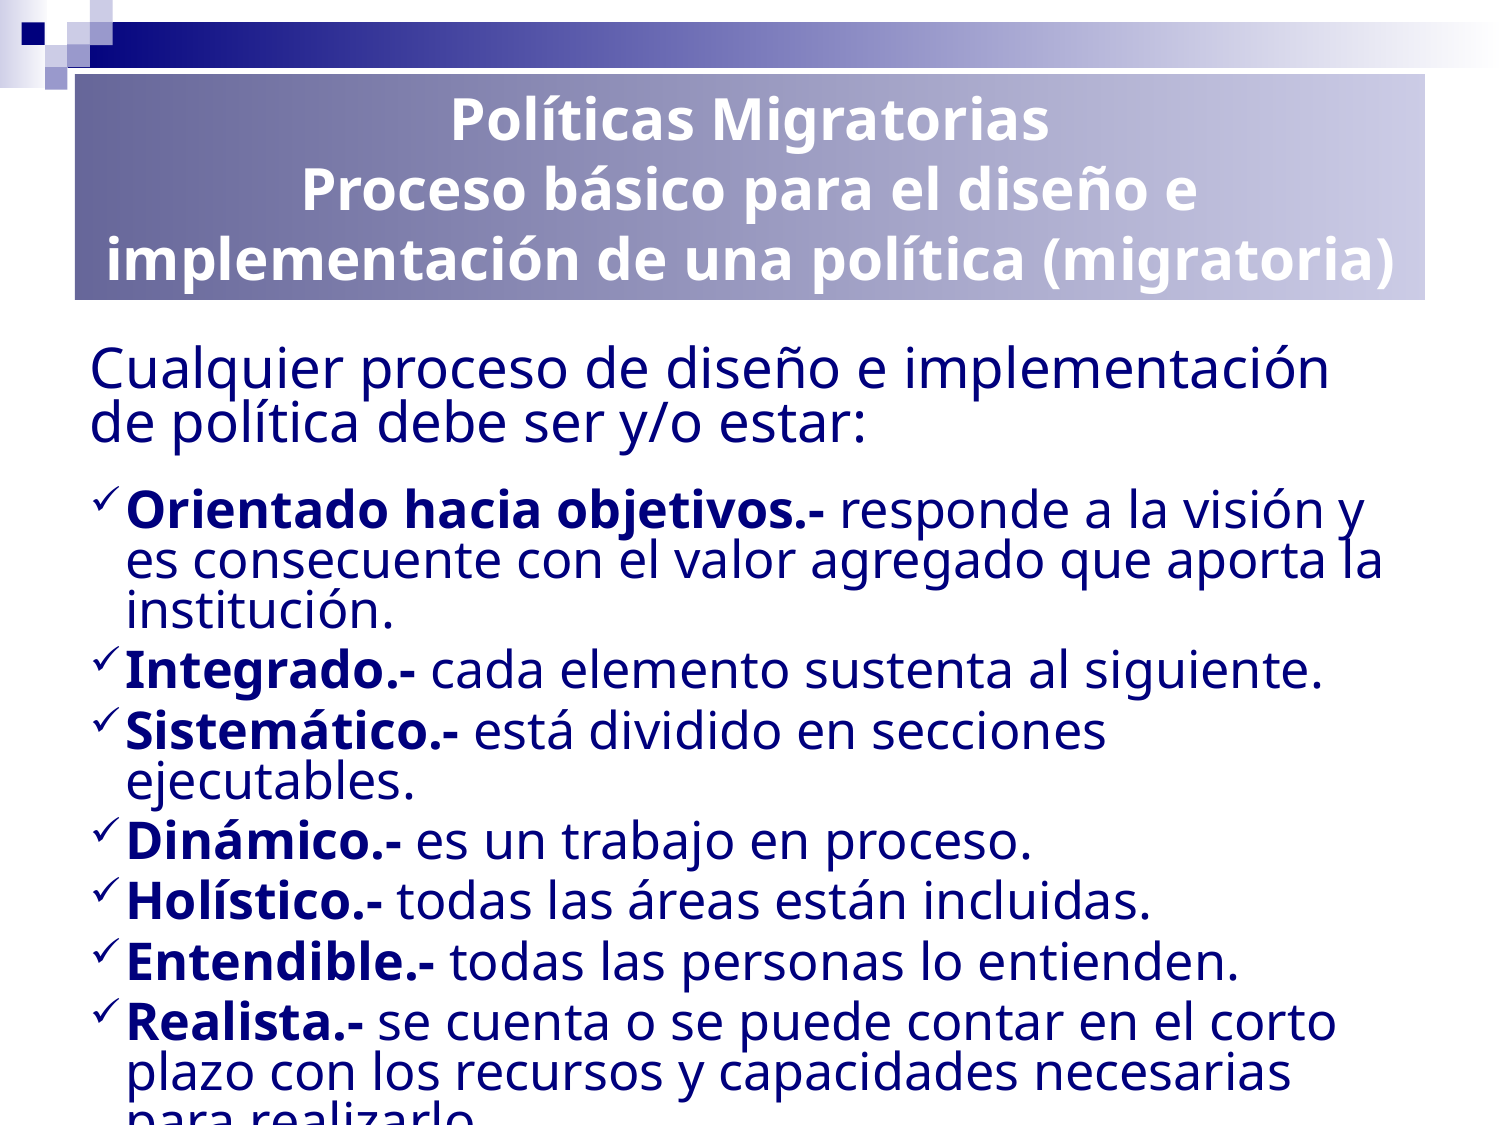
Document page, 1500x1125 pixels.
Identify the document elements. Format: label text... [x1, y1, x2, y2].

text_box Políticas Migratorias Proceso básico para el diseño e implementación de una política (migratoria) [74, 74, 1425, 299]
text_box Cualquier proceso de diseño e implementación de política debe ser y/o estar: Orientado hacia objetivos.- responde a la visión y es consecuente con el valor agregado que aporta la institución. Integrado.- cada elemento sustenta al siguiente. Sistemático.- está dividido en secciones ejecutables. Dinámico.- es un trabajo en proceso. Holístico.- todas las áreas están incluidas. Entendible.- todas las personas lo entienden. Realista.- se cuenta o se puede contar en el corto plazo con los recursos y capacidades necesarias para realizarlo. [74, 299, 1425, 1088]
